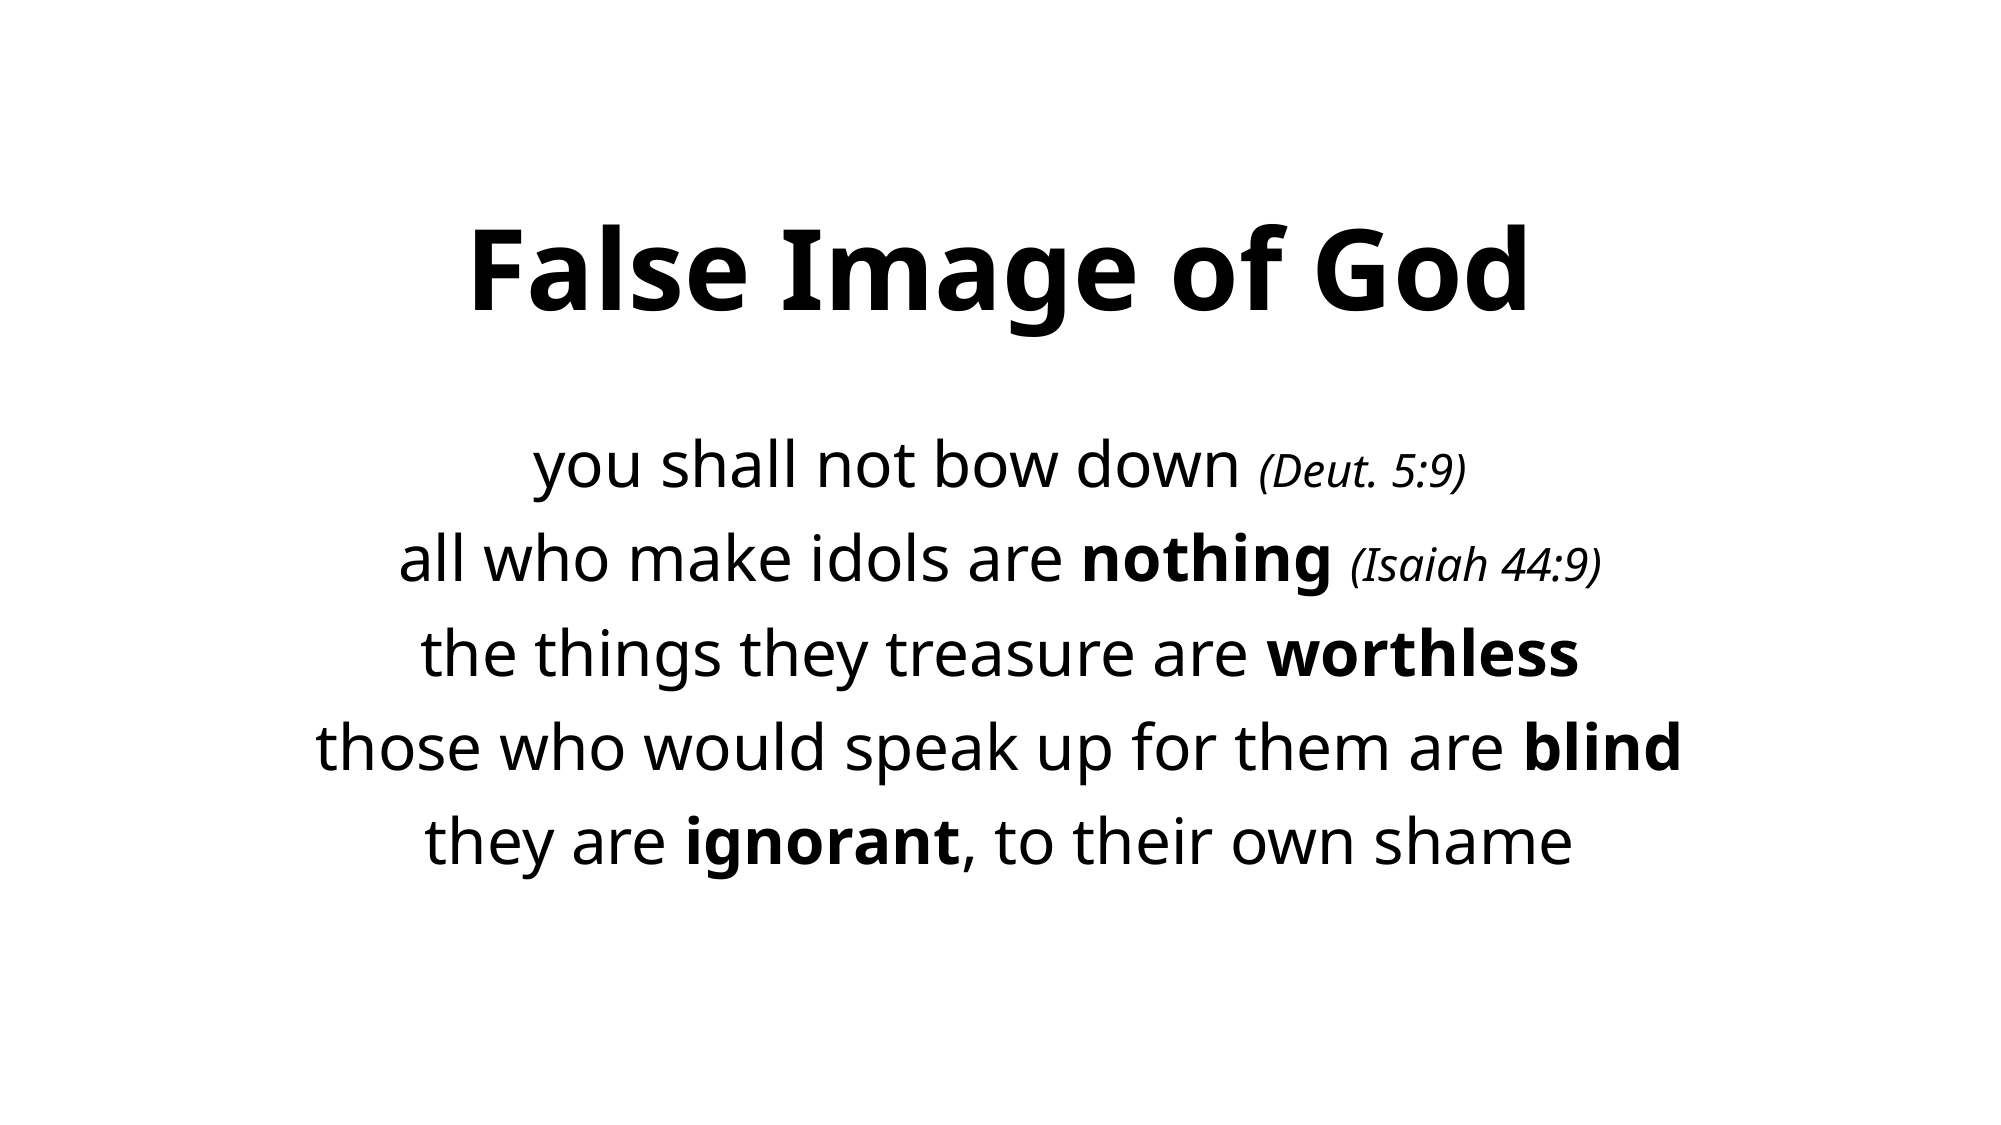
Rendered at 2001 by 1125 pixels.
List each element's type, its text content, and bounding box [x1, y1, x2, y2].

list you shall not bow down (Deut. 5:9) all who make idols are nothing (Isaiah 44:9) the things they treasure are worthless those who would speak up for them are blind they are ignorant, to their own shame [137, 416, 1863, 888]
title False Image of God [137, 165, 1863, 383]
